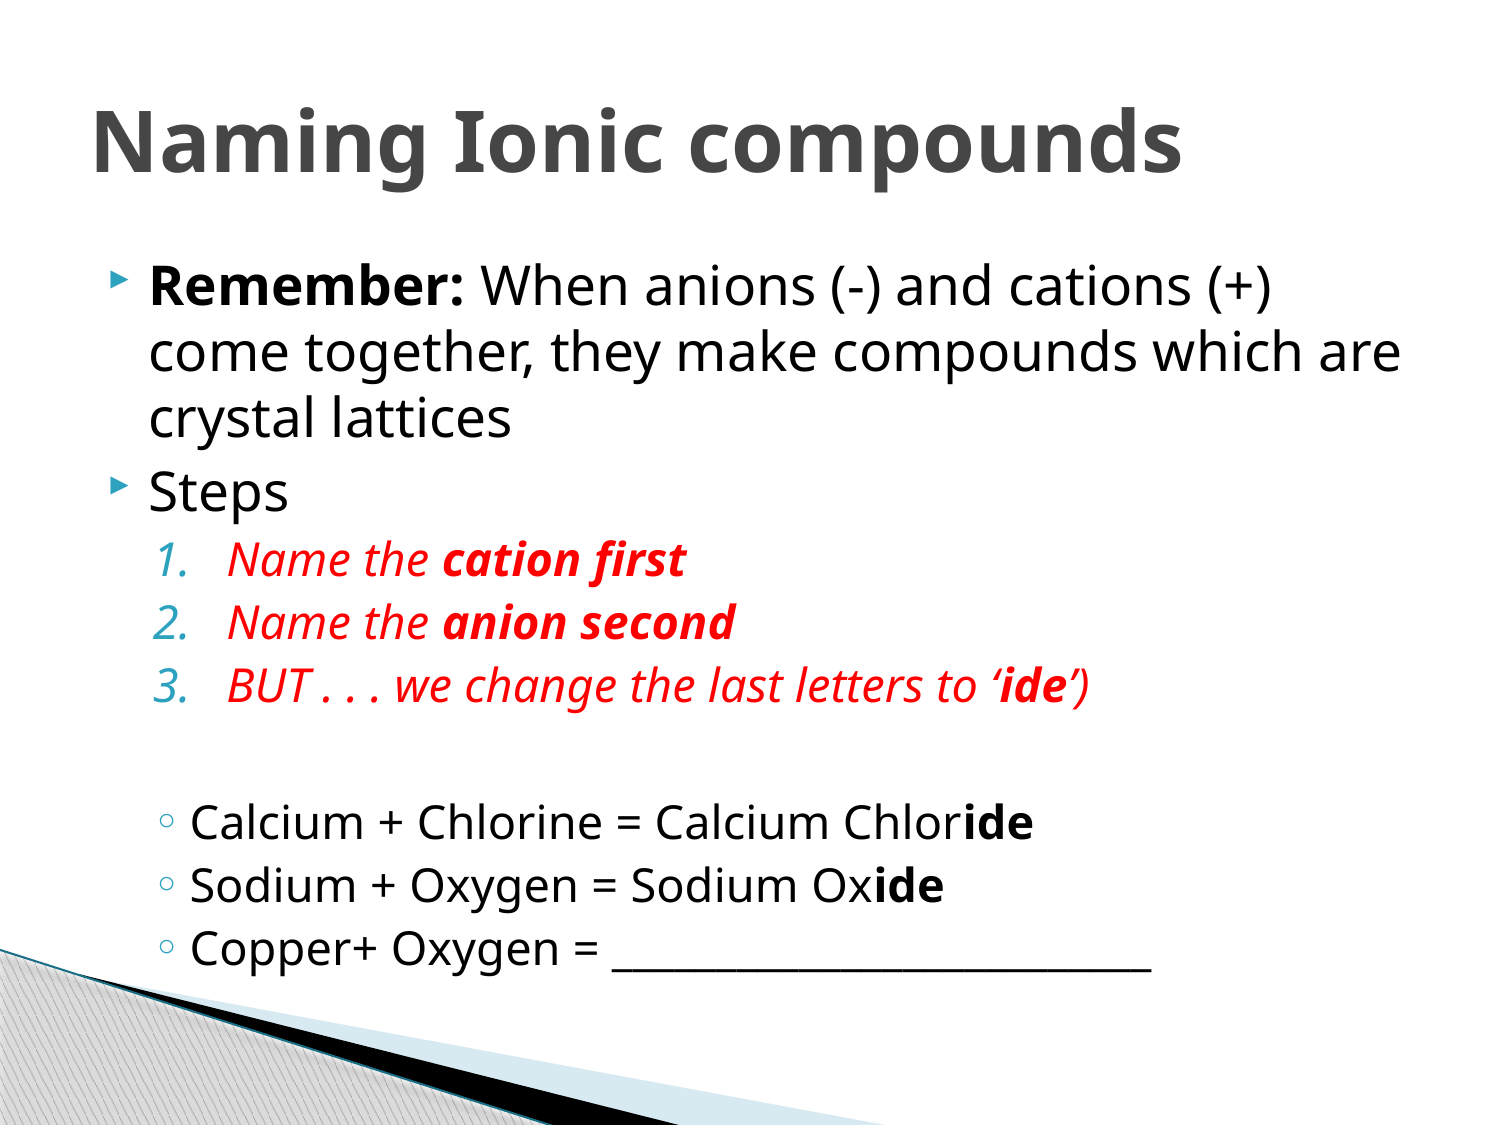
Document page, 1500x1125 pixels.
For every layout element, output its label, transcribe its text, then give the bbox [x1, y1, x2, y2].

list Remember: When anions (-) and cations (+) come together, they make compounds which are crystal lattices Steps Name the cation first Name the anion second BUT . . . we change the last letters to ‘ide’) Calcium + Chlorine = Calcium Chloride Sodium + Oxygen = Sodium Oxide Copper+ Oxygen = __________________________ [75, 243, 1425, 986]
title Naming Ionic compounds [75, 45, 1425, 233]
